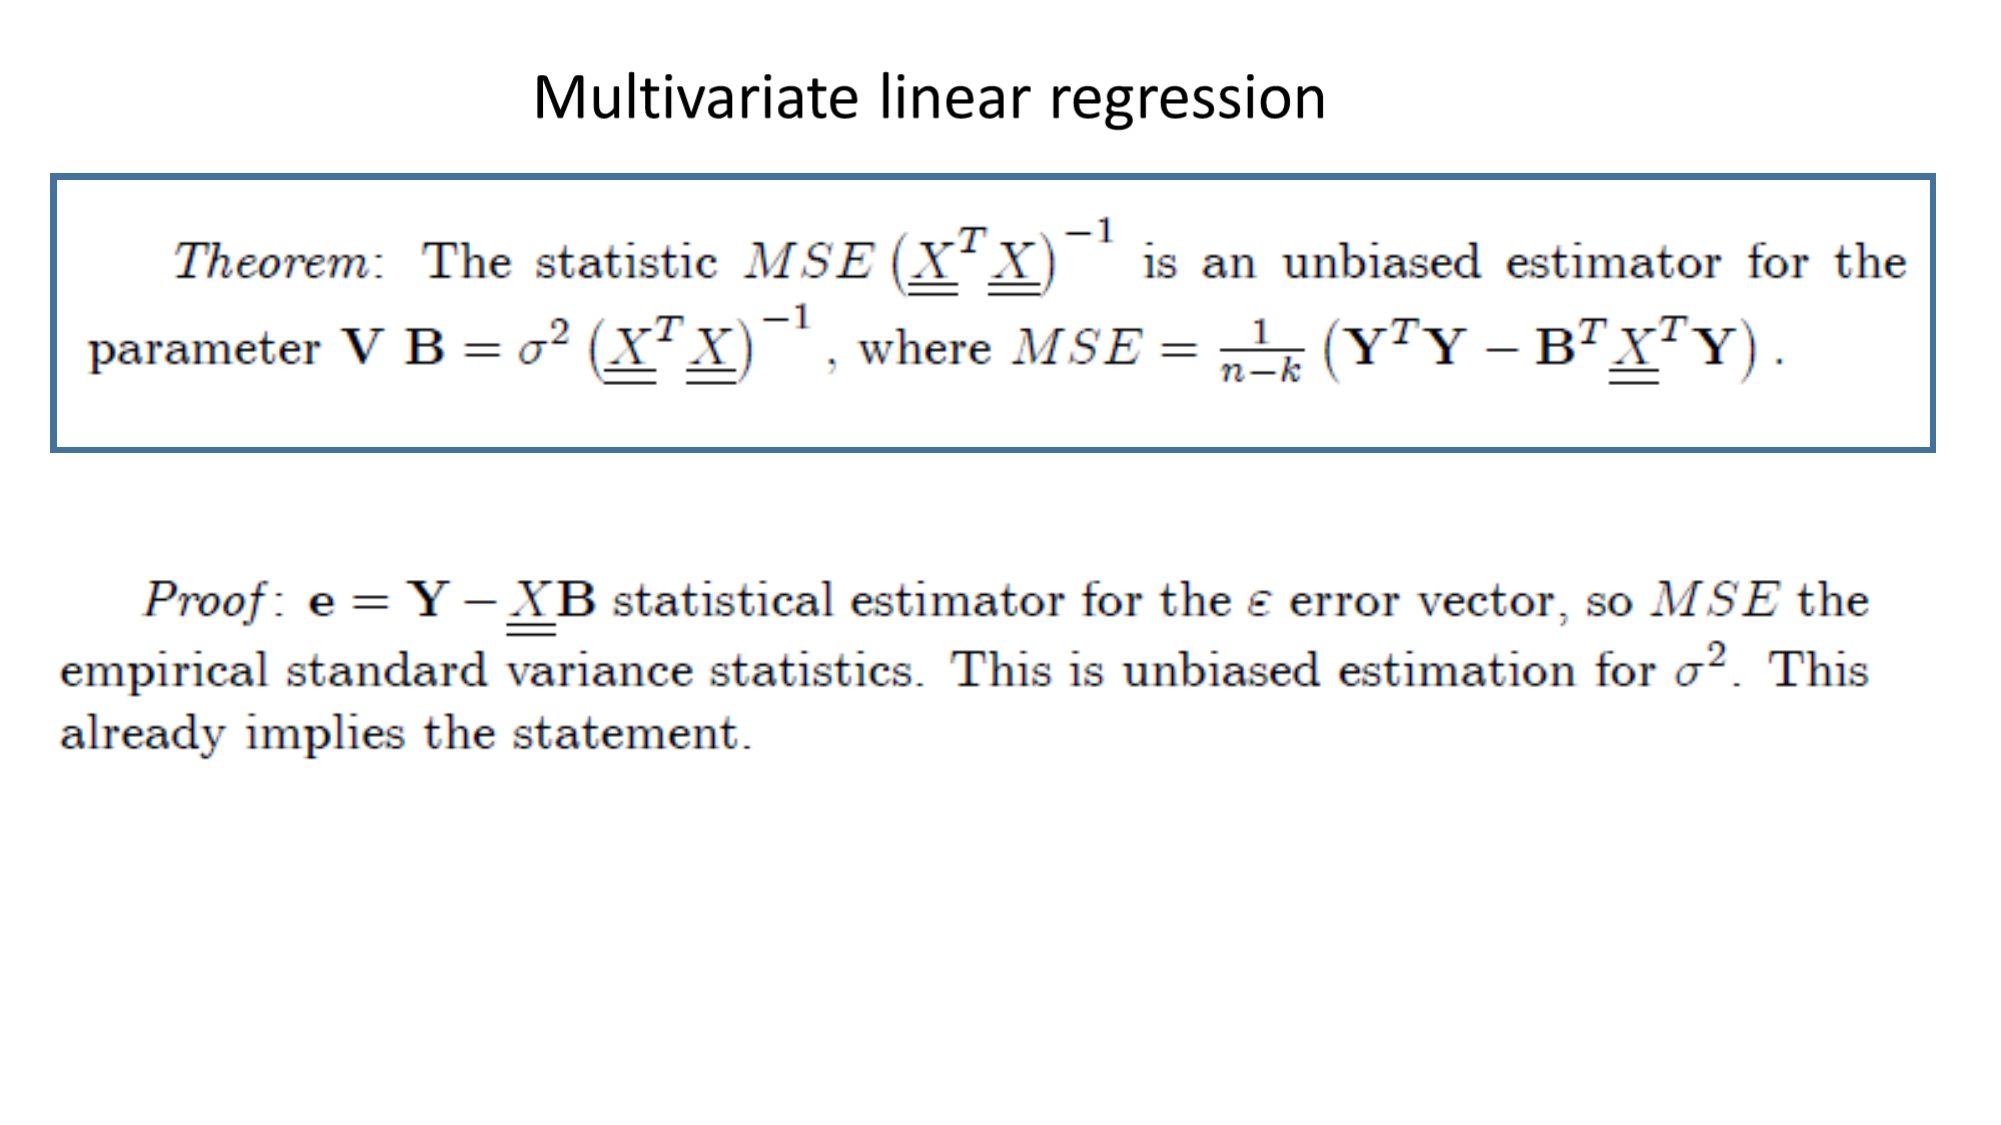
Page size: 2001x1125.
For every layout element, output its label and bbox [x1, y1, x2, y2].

picture [15, 539, 1933, 815]
picture [76, 195, 1937, 420]
text_box [53, 175, 1934, 451]
picture [491, 35, 1368, 177]
